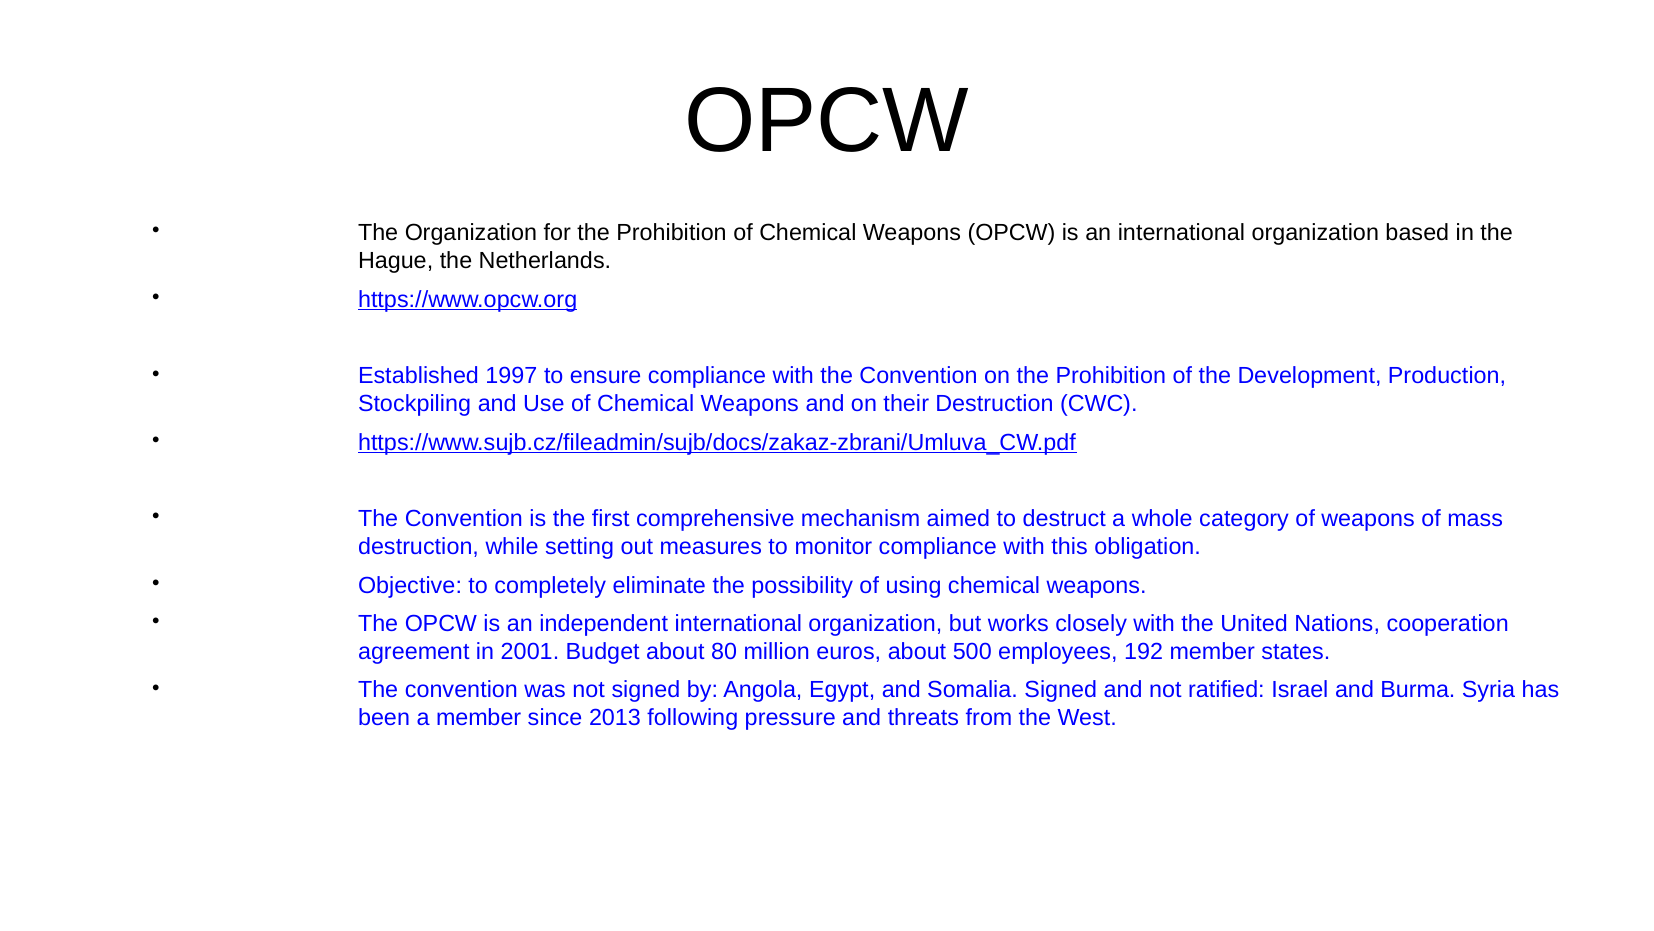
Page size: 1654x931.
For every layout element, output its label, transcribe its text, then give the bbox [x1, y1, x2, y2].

text_box The Organization for the Prohibition of Chemical Weapons (OPCW) is an international organization based in the Hague, the Netherlands. https://www.opcw.org Established 1997 to ensure compliance with the Convention on the Prohibition of the Development, Production, Stockpiling and Use of Chemical Weapons and on their Destruction (CWC). https://www.sujb.cz/fileadmin/sujb/docs/zakaz-zbrani/Umluva_CW.pdf The Convention is the first comprehensive mechanism aimed to destruct a whole category of weapons of mass destruction, while setting out measures to monitor compliance with this obligation. Objective: to completely eliminate the possibility of using chemical weapons. The OPCW is an independent international organization, but works closely with the United Nations, cooperation agreement in 2001. Budget about 80 million euros, about 500 employees, 192 member states. The convention was not signed by: Angola, Egypt, and Somalia. Signed and not ratified: Israel and Burma. Syria has been a member since 2013 following pressure and threats from the West. [82, 217, 1571, 757]
text_box OPCW [82, 37, 1571, 193]
